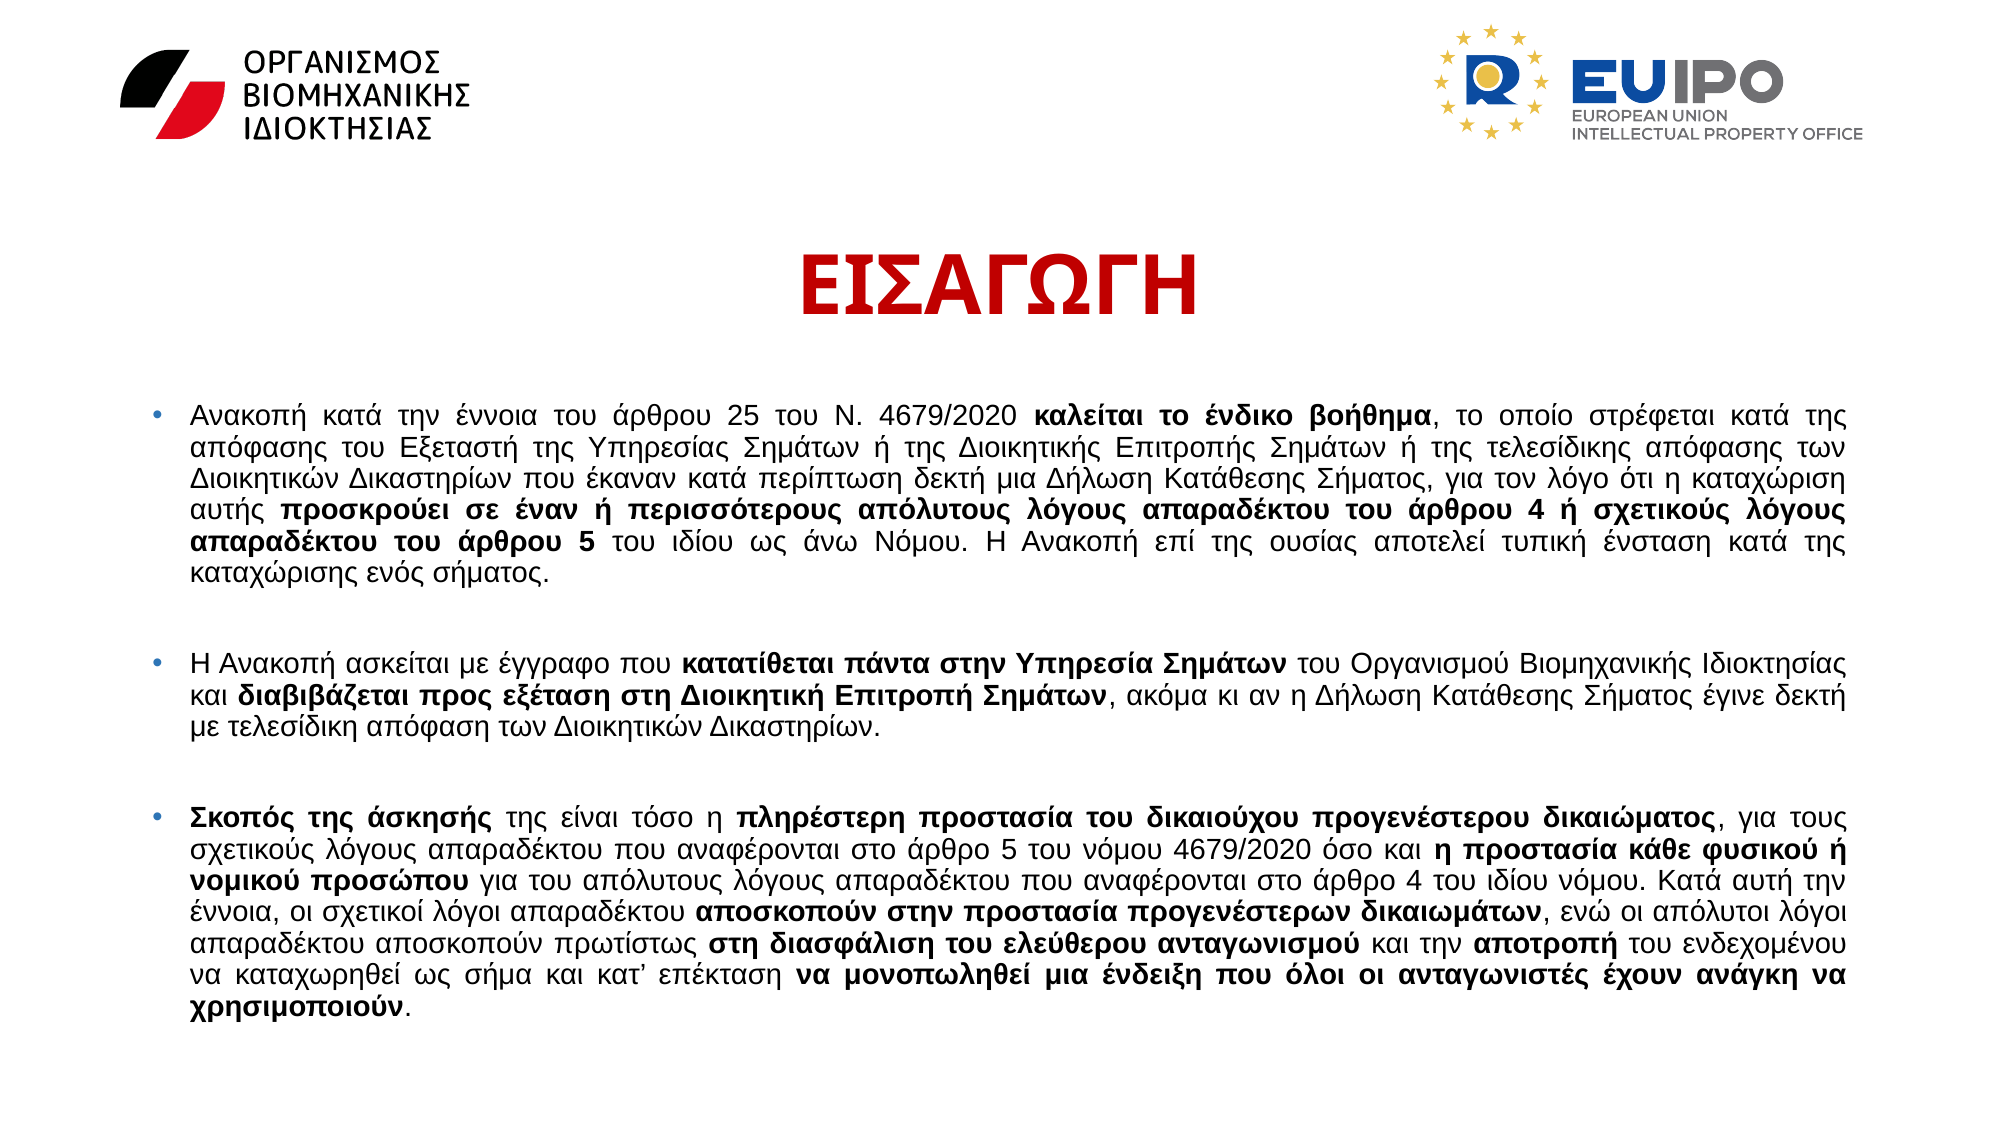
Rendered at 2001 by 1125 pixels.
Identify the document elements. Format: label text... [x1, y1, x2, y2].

list Ανακοπή κατά την έννοια του άρθρου 25 του Ν. 4679/2020 καλείται το ένδικο βοήθημα, το οποίο στρέφεται κατά της απόφασης του Εξεταστή της Υπηρεσίας Σημάτων ή της Διοικητικής Επιτροπής Σημάτων ή της τελεσίδικης απόφασης των Διοικητικών Δικαστηρίων που έκαναν κατά περίπτωση δεκτή μια Δήλωση Κατάθεσης Σήματος, για τον λόγο ότι η καταχώριση αυτής προσκρούει σε έναν ή περισσότερους απόλυτους λόγους απαραδέκτου του άρθρου 4 ή σχετικούς λόγους απαραδέκτου του άρθρου 5 του ιδίου ως άνω Νόμου. Η Ανακοπή επί της ουσίας αποτελεί τυπική ένσταση κατά της καταχώρισης ενός σήματος. Η Ανακοπή ασκείται με έγγραφο που κατατίθεται πάντα στην Υπηρεσία Σημάτων του Οργανισμού Βιομηχανικής Ιδιοκτησίας και διαβιβάζεται προς εξέταση στη Διοικητική Επιτροπή Σημάτων, ακόμα κι αν η Δήλωση Κατάθεσης Σήματος έγινε δεκτή με τελεσίδικη απόφαση των Διοικητικών Δικαστηρίων. Σκοπός της άσκησής της είναι τόσο η πληρέστερη προστασία του δικαιούχου προγενέστερου δικαιώματος, για τους σχετικούς λόγους απαραδέκτου που αναφέρονται στο άρθρο 5 του νόμου 4679/2020 όσο και η προστασία κάθε φυσικού ή νομικού προσώπου για του απόλυτους λόγους απαραδέκτου που αναφέρονται στο άρθρο 4 του ιδίου νόμου. Κατά αυτή την έννοια, οι σχετικοί λόγοι απαραδέκτου αποσκοπούν στην προστασία προγενέστερων δικαιωμάτων, ενώ οι απόλυτοι λόγοι απαραδέκτου αποσκοπούν πρωτίστως στη διασφάλιση του ελεύθερου ανταγωνισμού και την αποτροπή του ενδεχομένου να καταχωρηθεί ως σήμα και κατ’ επέκταση να μονοπωληθεί μια ένδειξη που όλοι οι ανταγωνιστές έχουν ανάγκη να χρησιμοποιούν. [137, 393, 1863, 1125]
picture [54, 0, 535, 335]
picture [1433, 23, 1863, 140]
title ΕΙΣΑΓΩΓΗ [137, 175, 1863, 393]
